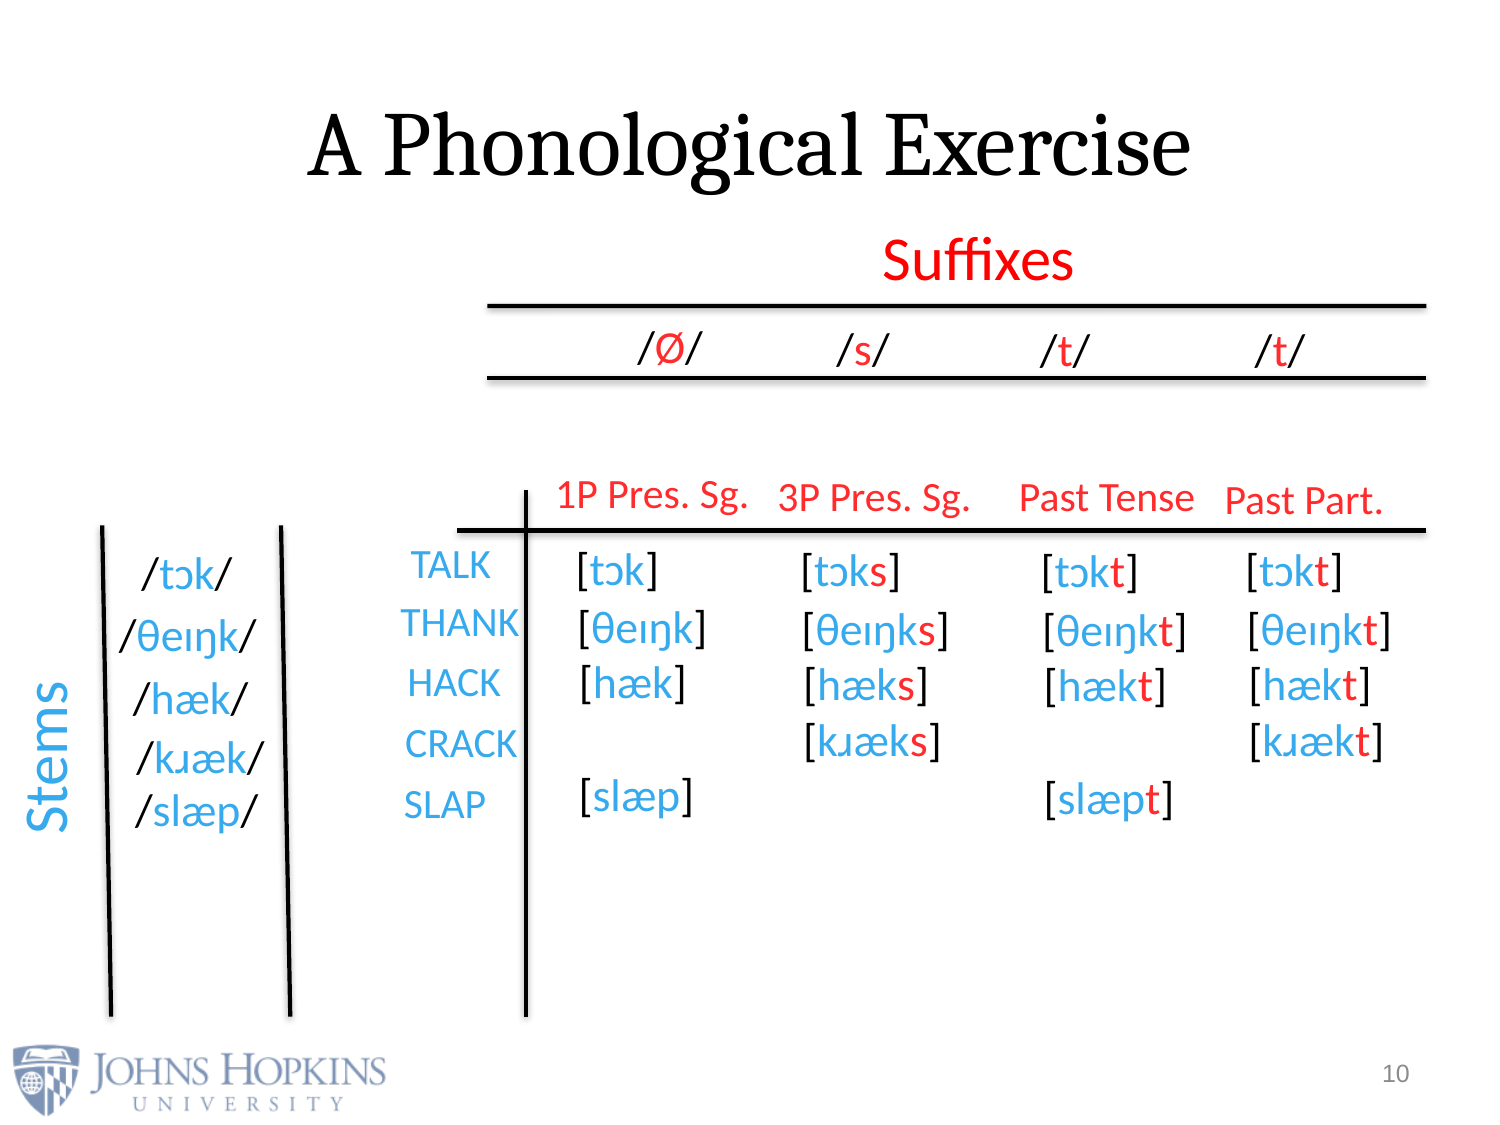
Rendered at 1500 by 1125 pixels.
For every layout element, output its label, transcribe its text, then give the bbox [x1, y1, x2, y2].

text_box [tɔkt] [1025, 541, 1154, 605]
text_box /slæp/ [120, 773, 273, 844]
text_box TALK [395, 529, 507, 586]
text_box /kɹæk/ [121, 719, 275, 790]
text_box /t/ [1239, 314, 1341, 377]
slide_number 10 [1074, 1042, 1425, 1103]
text_box 3P Pres. Sg. [762, 462, 987, 527]
text_box /tɔk/ [126, 536, 248, 597]
text_box Past Part. [1209, 465, 1400, 527]
text_box /hæk/ [118, 660, 264, 731]
text_box [hæks] [788, 647, 944, 702]
text_box [tɔk] [560, 541, 674, 602]
text_box [kɹæks] [788, 702, 957, 773]
text_box SLAP [389, 769, 502, 834]
text_box [hækt] [1233, 647, 1387, 702]
text_box [slæpt] [1028, 760, 1190, 831]
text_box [280, 525, 291, 1017]
text_box [tɔkt] [1230, 538, 1359, 604]
text_box [slæp] [563, 758, 710, 829]
text_box /s/ [821, 314, 925, 377]
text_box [101, 525, 112, 1017]
text_box [θeɪŋks] [786, 592, 965, 662]
text_box HACK [392, 647, 517, 708]
text_box /θeɪŋk/ [116, 597, 272, 668]
title A Phonological Exercise [75, 45, 1425, 233]
text_box Stems [0, 665, 88, 850]
text_box [kɹækt] [1233, 702, 1400, 773]
text_box 1P Pres. Sg. [540, 459, 765, 525]
text_box Past Tense [1004, 462, 1211, 527]
text_box Suffixes [867, 210, 1105, 301]
text_box [hæk] [564, 645, 702, 716]
text_box [θeɪŋkt] [1232, 592, 1407, 662]
text_box /t/ [1025, 314, 1126, 377]
text_box /Ø/ [547, 314, 751, 377]
text_box [tɔks] [785, 541, 917, 604]
text_box [θeɪŋkt] [1027, 592, 1203, 663]
text_box [hækt] [1029, 648, 1182, 718]
text_box [θeɪŋk] [562, 590, 723, 661]
text_box CRACK [390, 708, 521, 774]
text_box THANK [385, 586, 519, 652]
